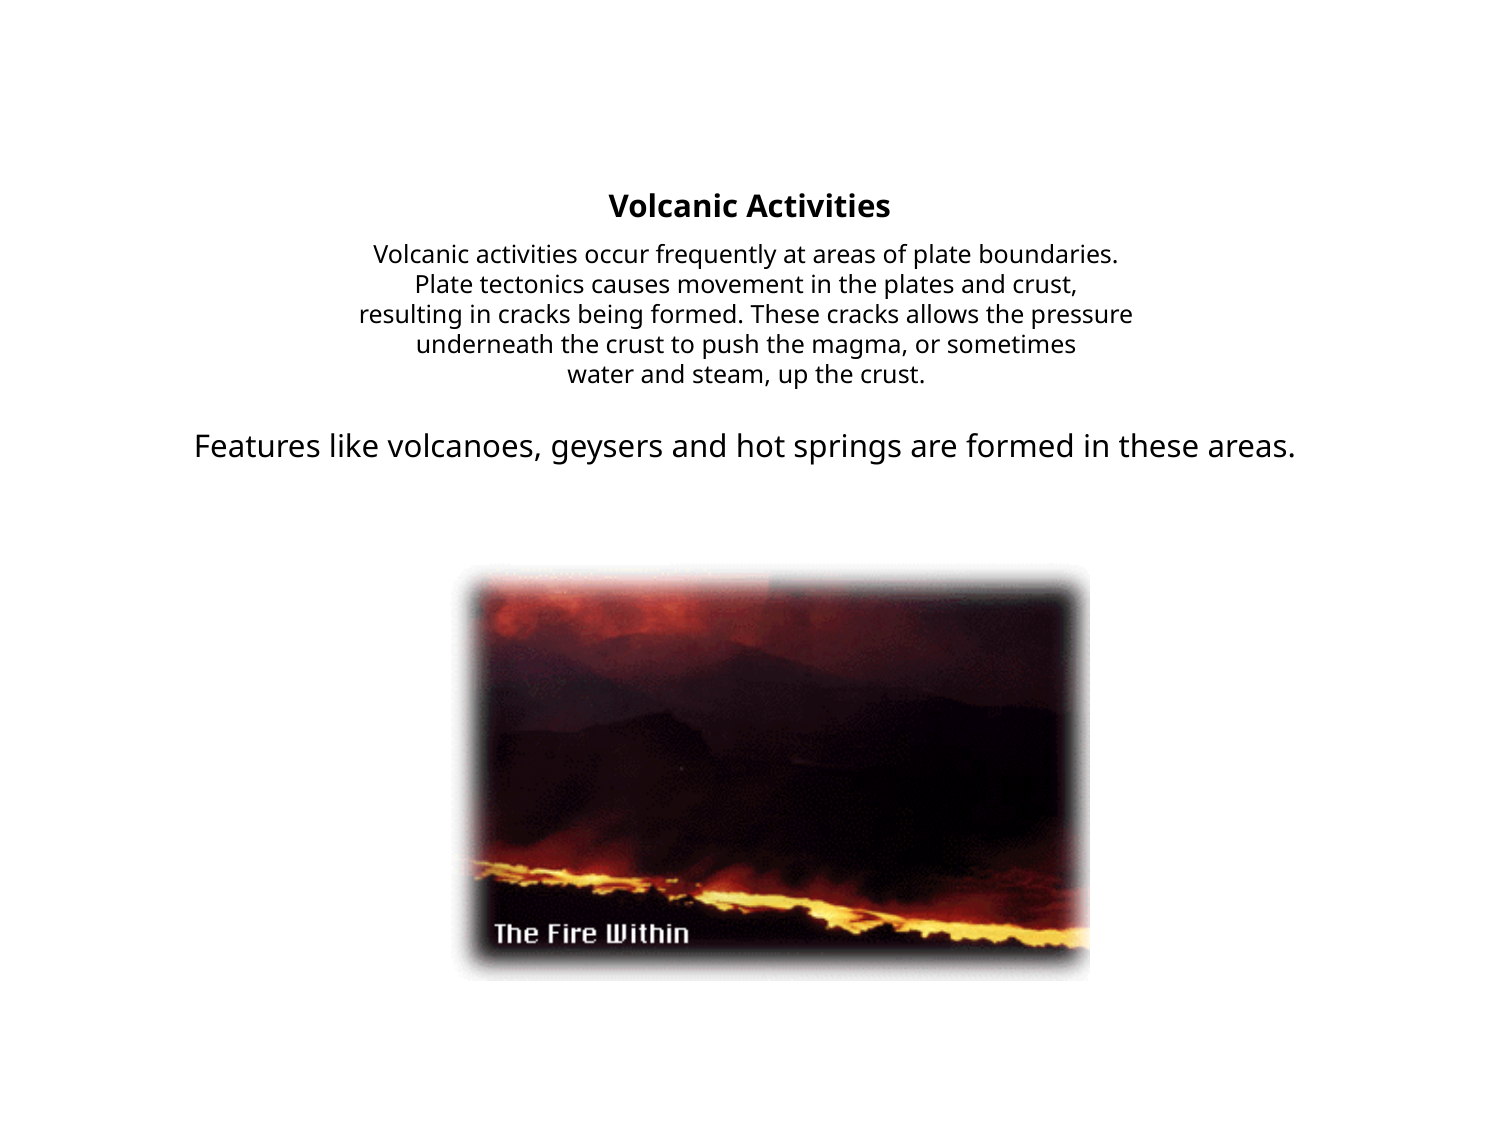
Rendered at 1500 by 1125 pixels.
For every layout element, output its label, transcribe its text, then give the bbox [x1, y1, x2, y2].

picture [449, 562, 1090, 981]
title Volcanic Activities Volcanic activities occur frequently at areas of plate boundaries. Plate tectonics causes movement in the plates and crust, resulting in cracks being formed. These cracks allows the pressure underneath the crust to push the magma, or sometimes water and steam, up the crust. Features like volcanoes, geysers and hot springs are formed in these areas. [112, 99, 1388, 288]
